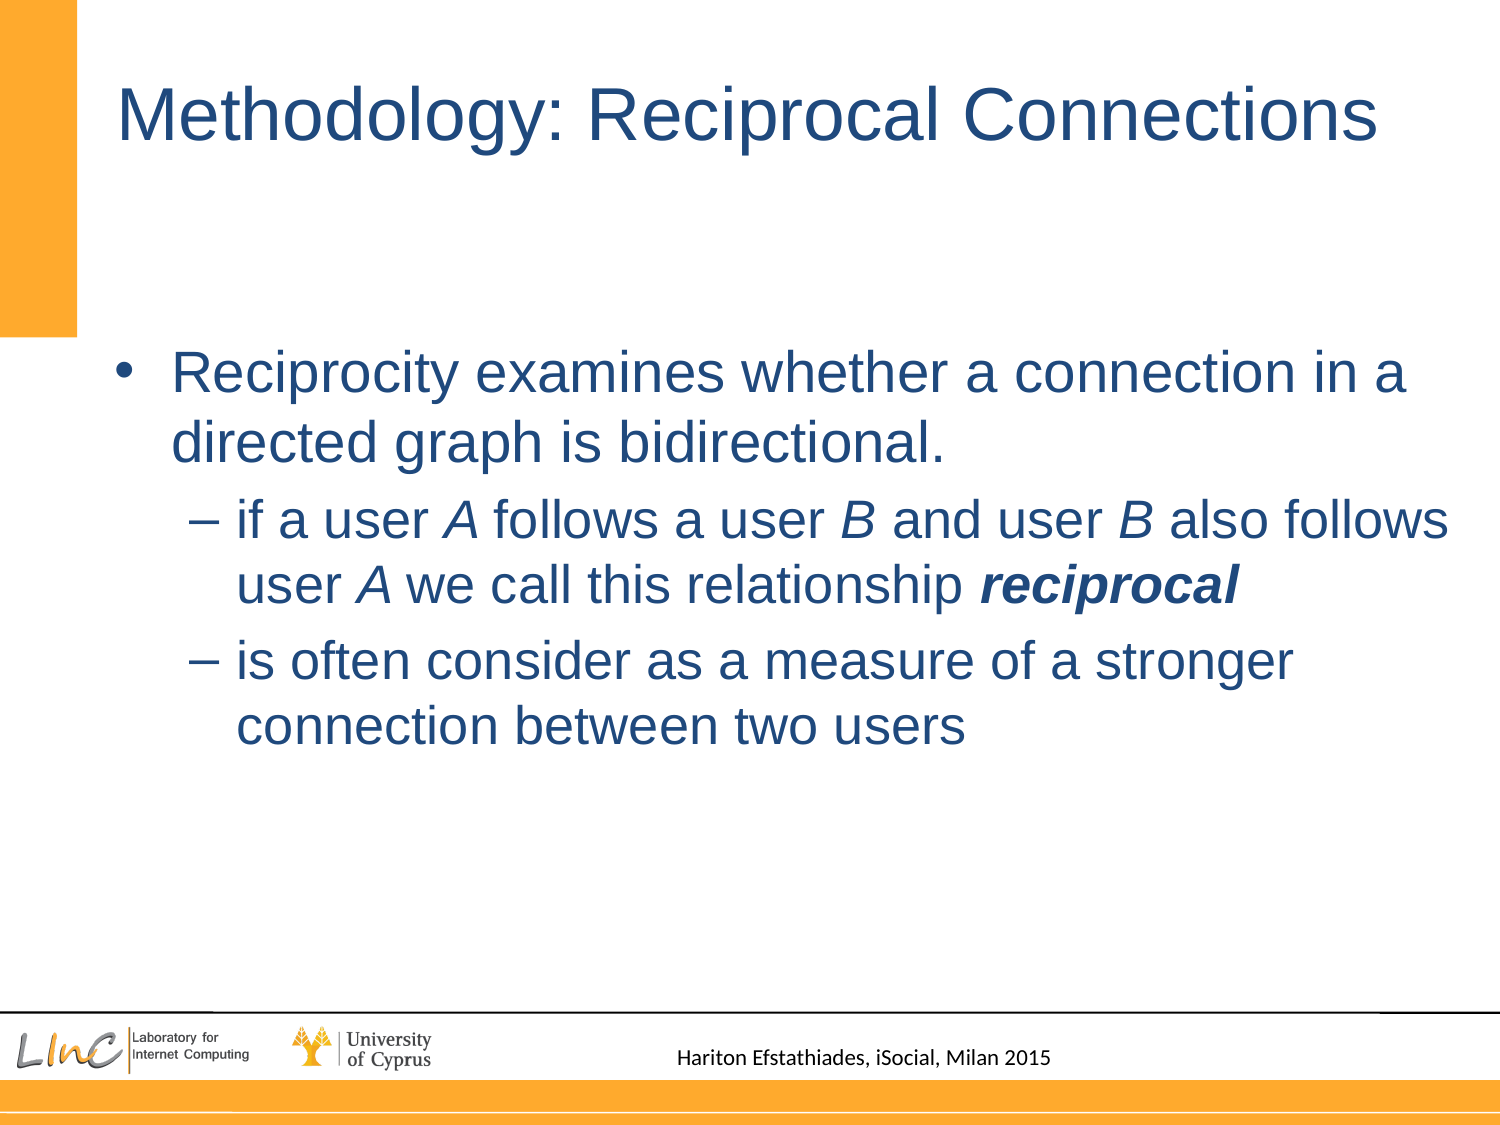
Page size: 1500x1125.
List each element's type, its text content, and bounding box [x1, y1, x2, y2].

picture [17, 1025, 250, 1075]
title Methodology: Reciprocal Connections [71, 50, 1425, 171]
picture [287, 1019, 438, 1075]
list Reciprocity examines whether a connection in a directed graph is bidirectional. if a user A follows a user B and user B also follows user A we call this relationship reciprocal is often consider as a measure of a stronger connection between two users [99, 245, 1475, 988]
